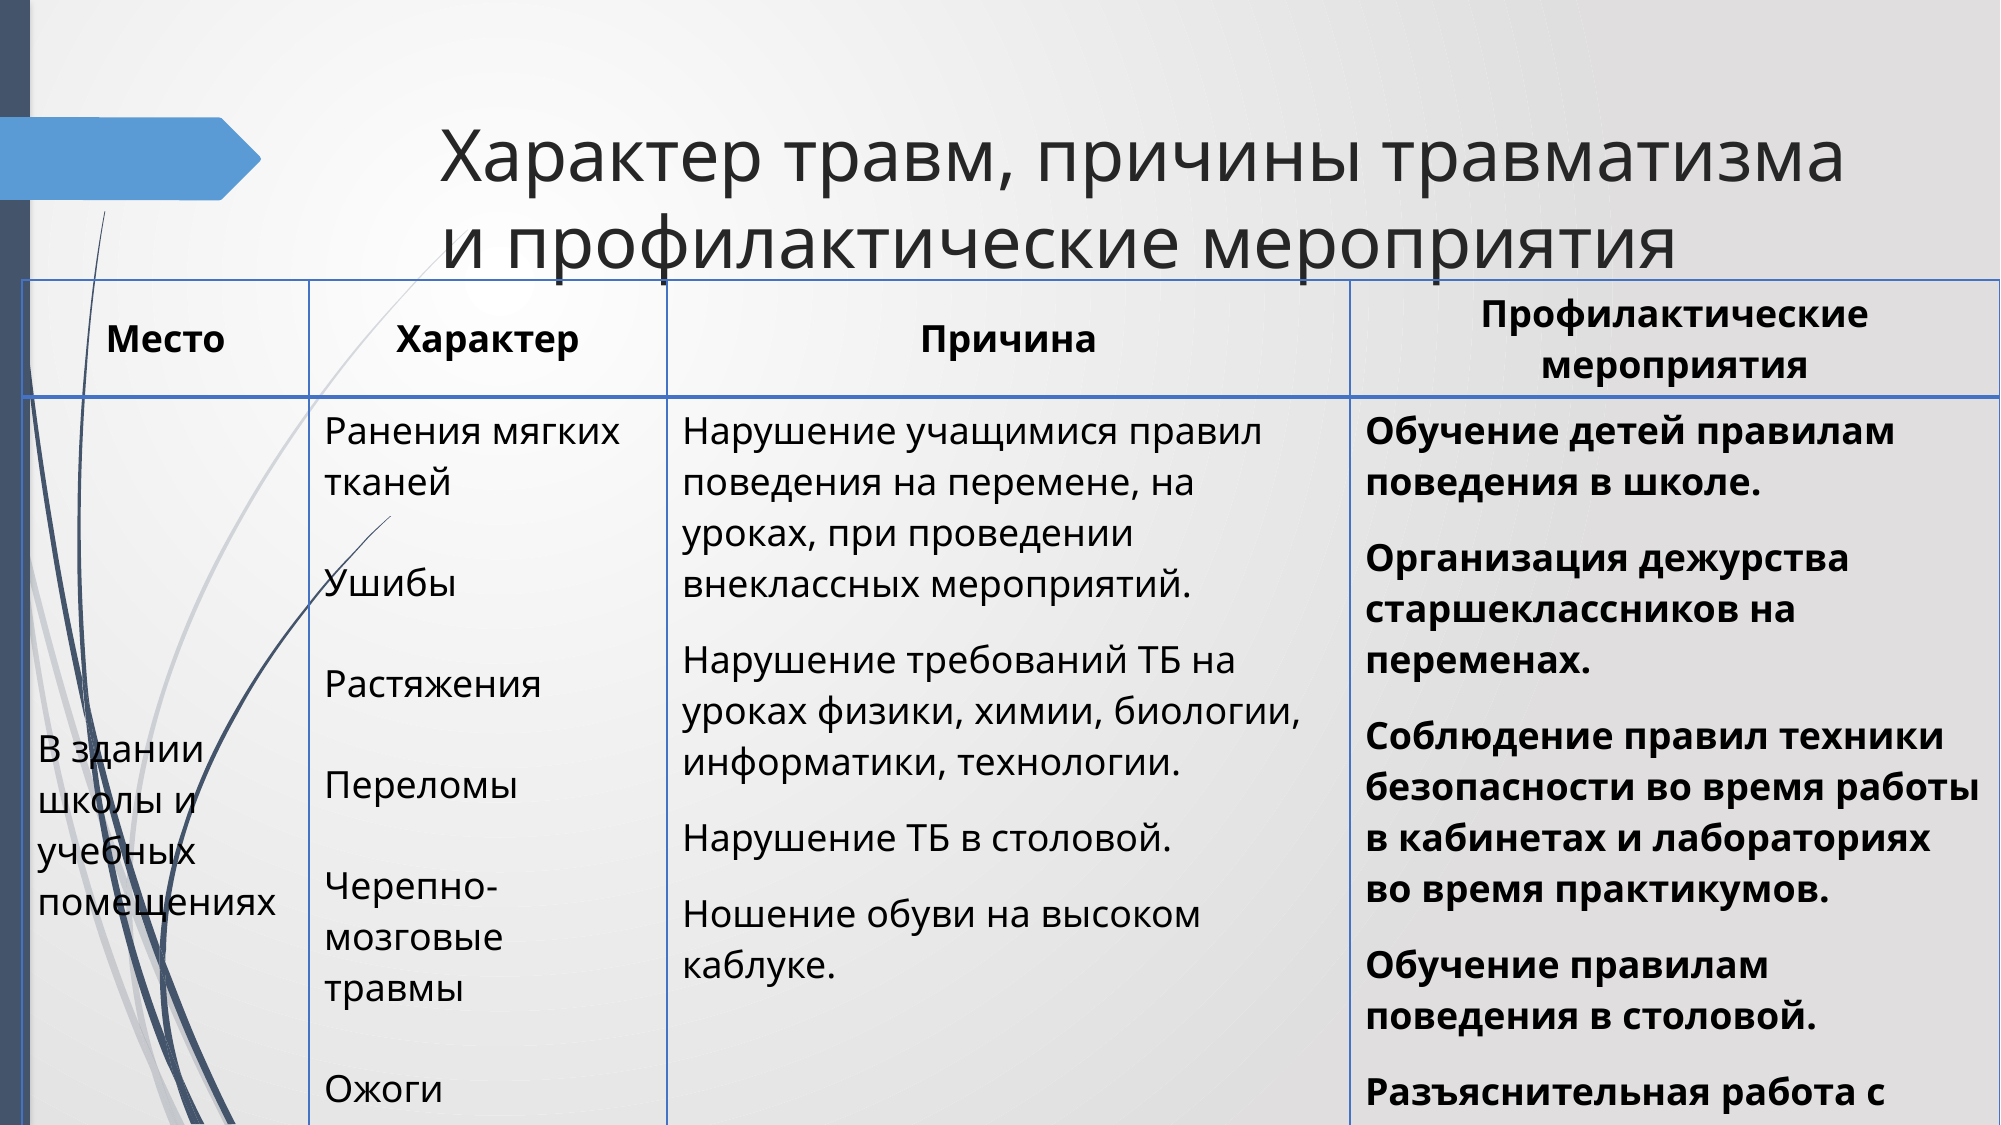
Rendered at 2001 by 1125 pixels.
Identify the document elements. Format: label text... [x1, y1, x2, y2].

table_header Профилактические мероприятия [1351, 281, 1999, 395]
table_cell Ранения мягких тканей Ушибы Растяжения Переломы Черепно-мозговые травмы Ожоги [310, 399, 666, 1125]
table_cell В здании школы и учебных помещениях [23, 399, 308, 1125]
table_cell Нарушение учащимися правил поведения на перемене, на уроках, при проведении внеклассных мероприятий. Нарушение требований ТБ на уроках физики, химии, биологии, информатики, технологии. Нарушение ТБ в столовой. Ношение обуви на высоком каблуке. [668, 399, 1349, 1125]
table_header Причина [668, 281, 1349, 395]
table_header Характер [310, 281, 666, 395]
title Характер травм, причины травматизма и профилактические мероприятия [425, 102, 1888, 279]
table_header Место [23, 281, 308, 395]
table_cell Обучение детей правилам поведения в школе. Организация дежурства старшеклассников на переменах. Соблюдение правил техники безопасности во время работы в кабинетах и лабораториях во время практикумов. Обучение правилам поведения в столовой. Разъяснительная работа с детьми и родителями. [1351, 399, 1999, 1125]
